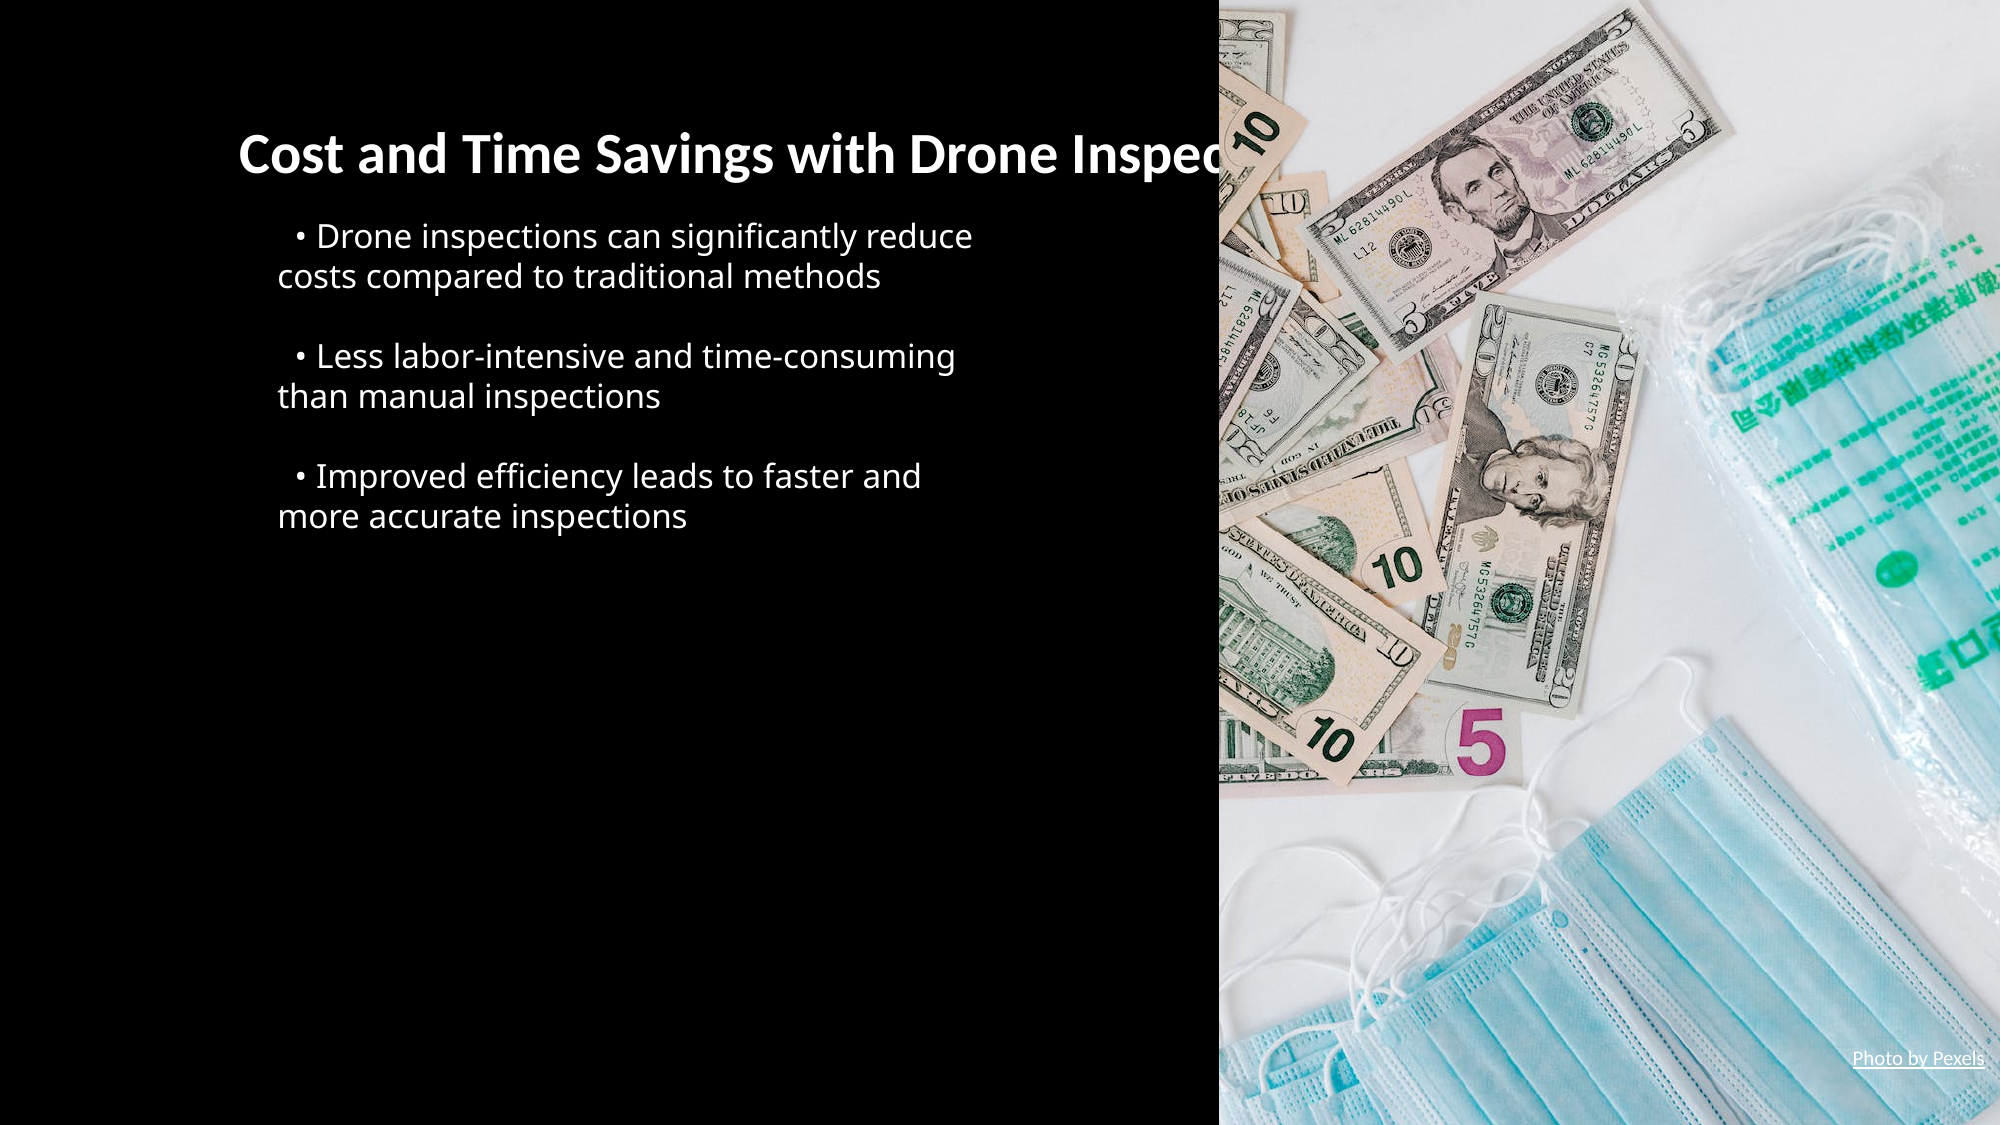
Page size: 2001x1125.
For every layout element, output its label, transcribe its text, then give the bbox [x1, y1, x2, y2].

text_box Cost and Time Savings with Drone Inspections [225, 112, 1219, 188]
text_box • Improved efficiency leads to faster and more accurate inspections [262, 457, 1013, 533]
picture [1219, 0, 2000, 1125]
text_box • Less labor-intensive and time-consuming than manual inspections [262, 337, 1013, 413]
text_box • Drone inspections can significantly reduce costs compared to traditional methods [262, 217, 1013, 293]
